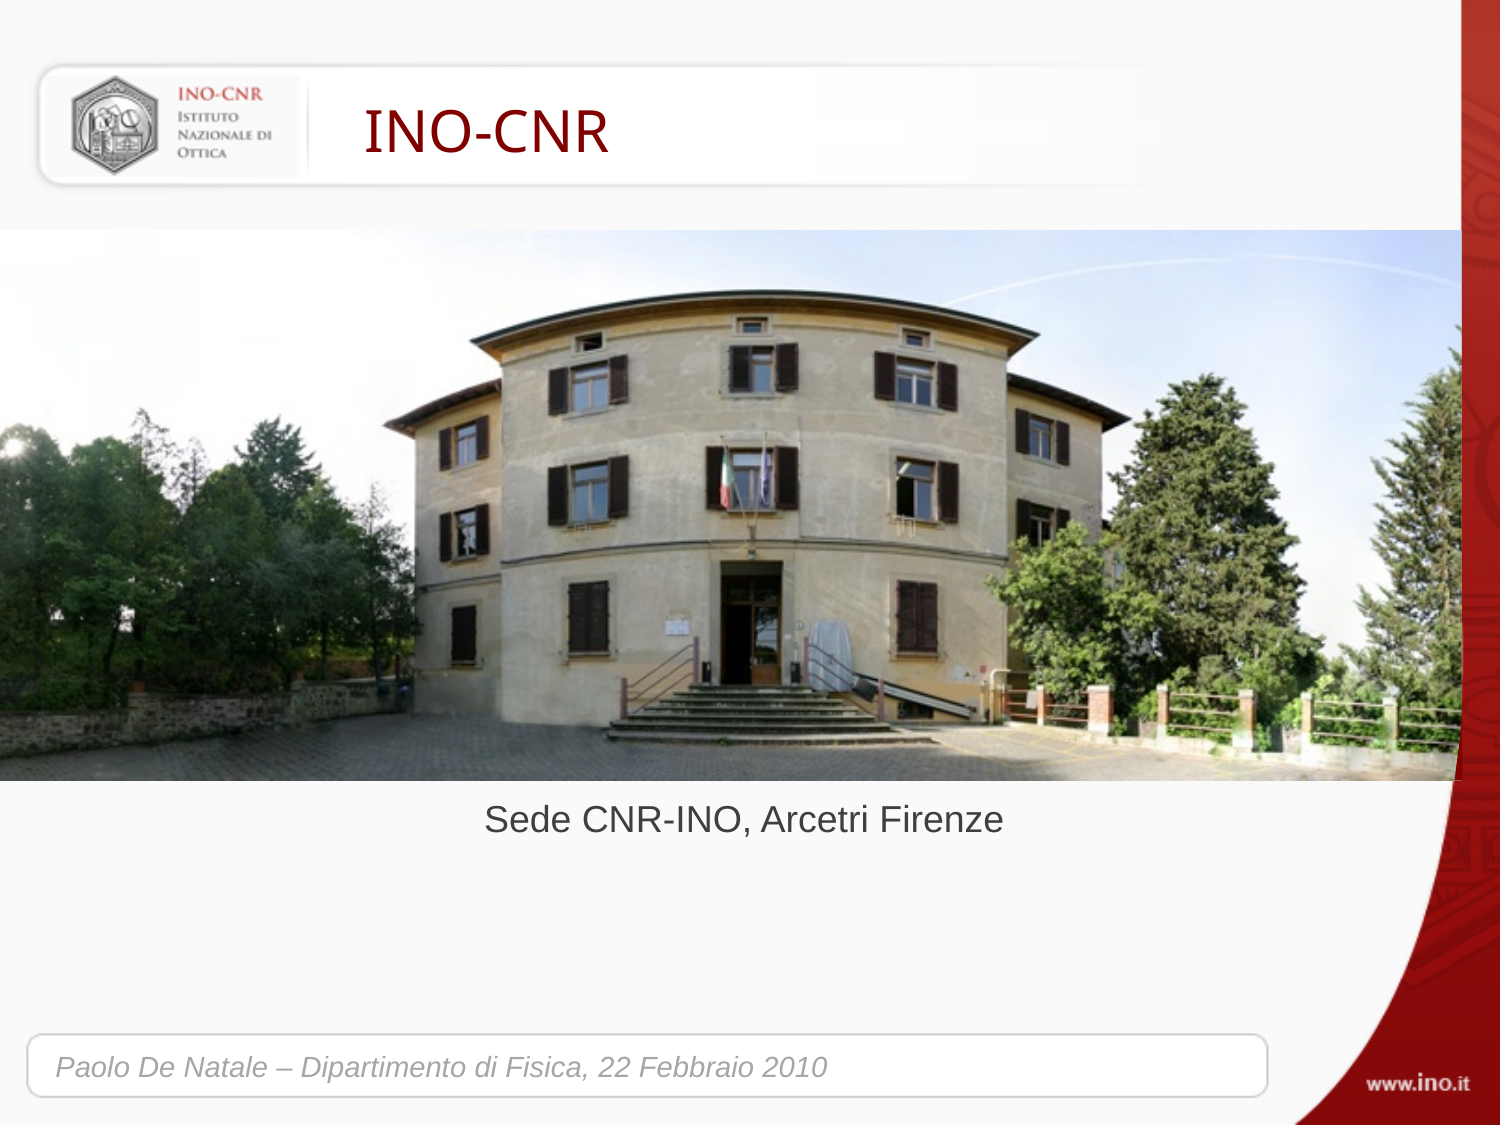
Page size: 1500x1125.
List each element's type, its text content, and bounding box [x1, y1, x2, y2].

text_box Paolo De Natale – Dipartimento di Fisica, 22 Febbraio 2010 [40, 1040, 1254, 1091]
picture [0, 0, 1500, 1125]
text_box Sede CNR-INO, Arcetri Firenze [33, 790, 1455, 848]
text_box INO-CNR [350, 87, 1192, 172]
